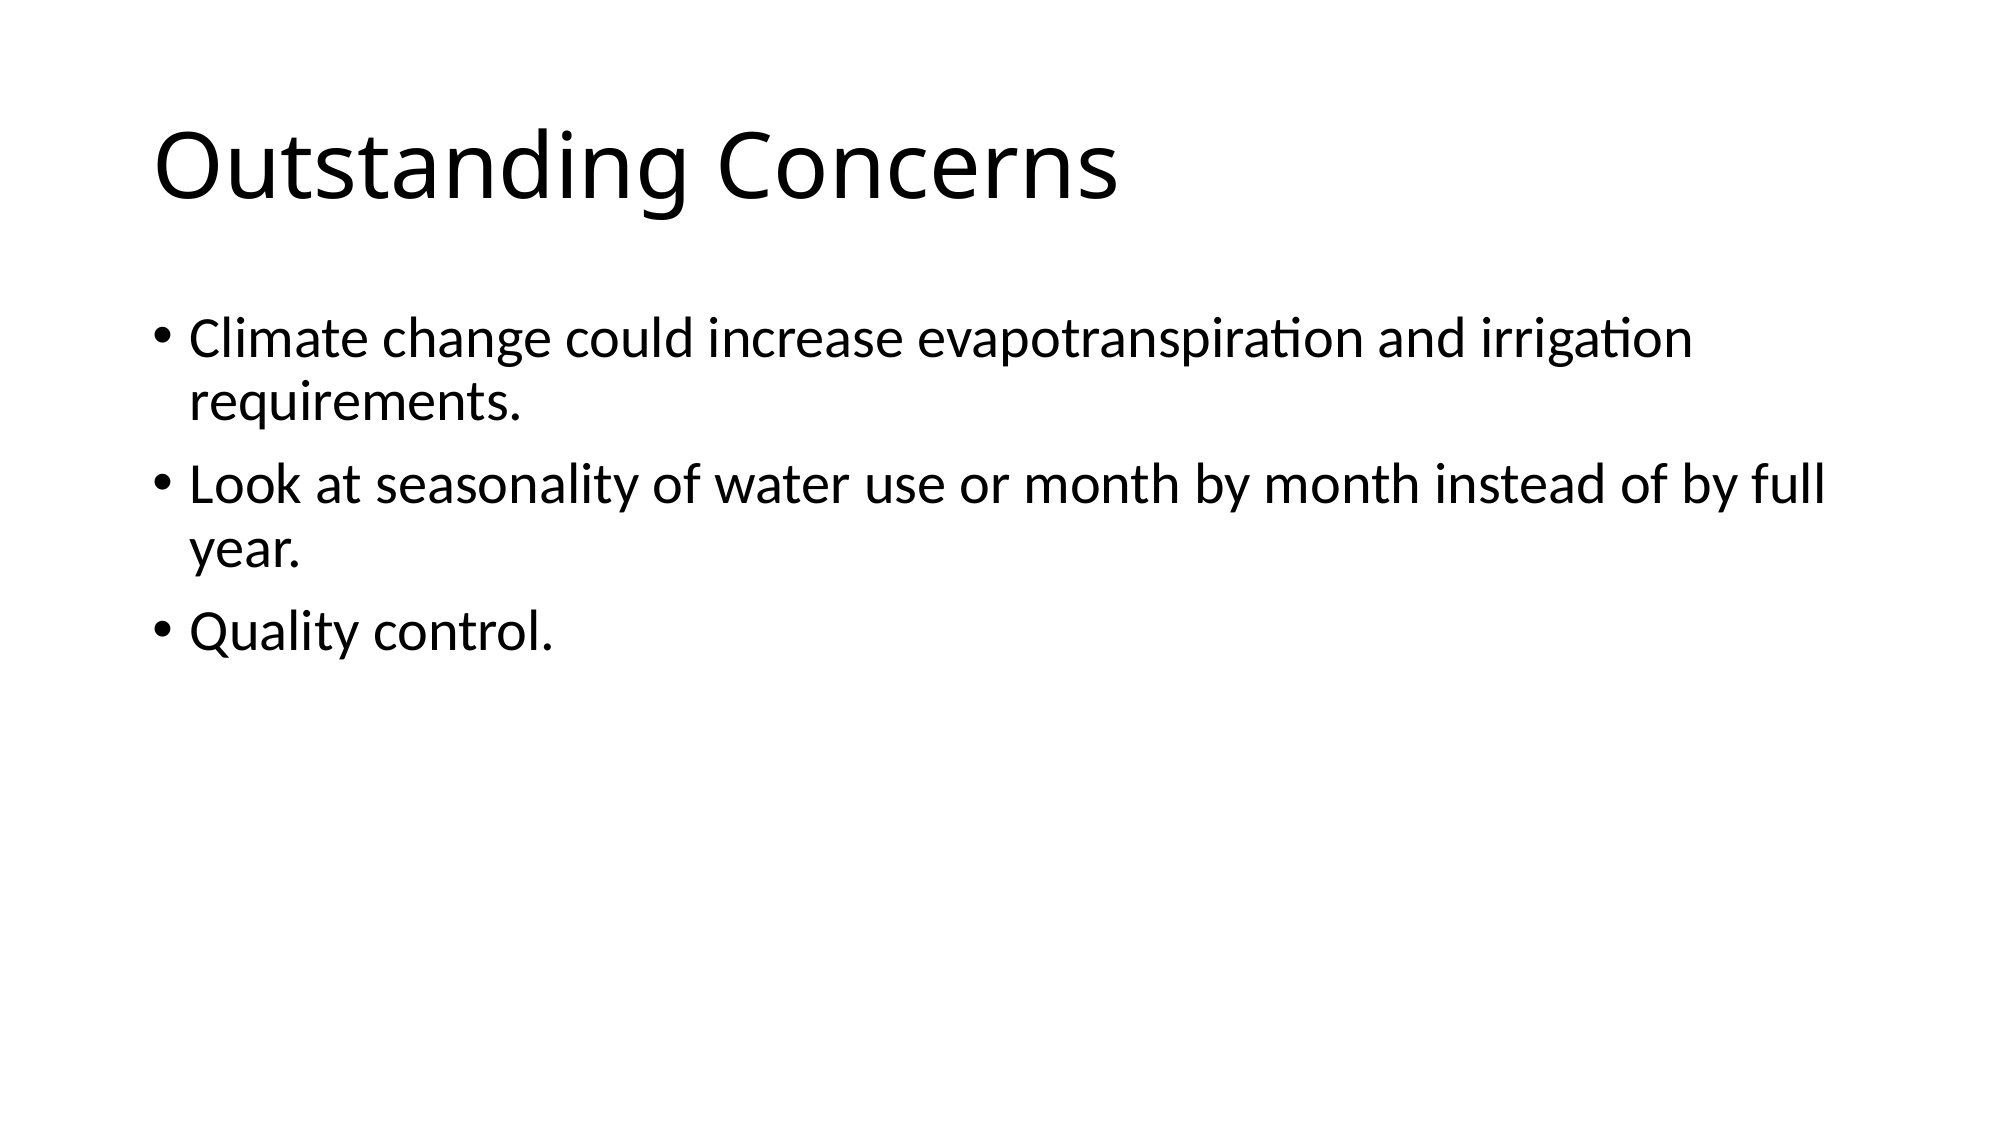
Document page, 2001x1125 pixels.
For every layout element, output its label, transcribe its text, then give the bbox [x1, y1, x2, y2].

list Climate change could increase evapotranspiration and irrigation requirements. Look at seasonality of water use or month by month instead of by full year. Quality control. [137, 299, 1863, 1014]
title Outstanding Concerns [137, 59, 1863, 278]
